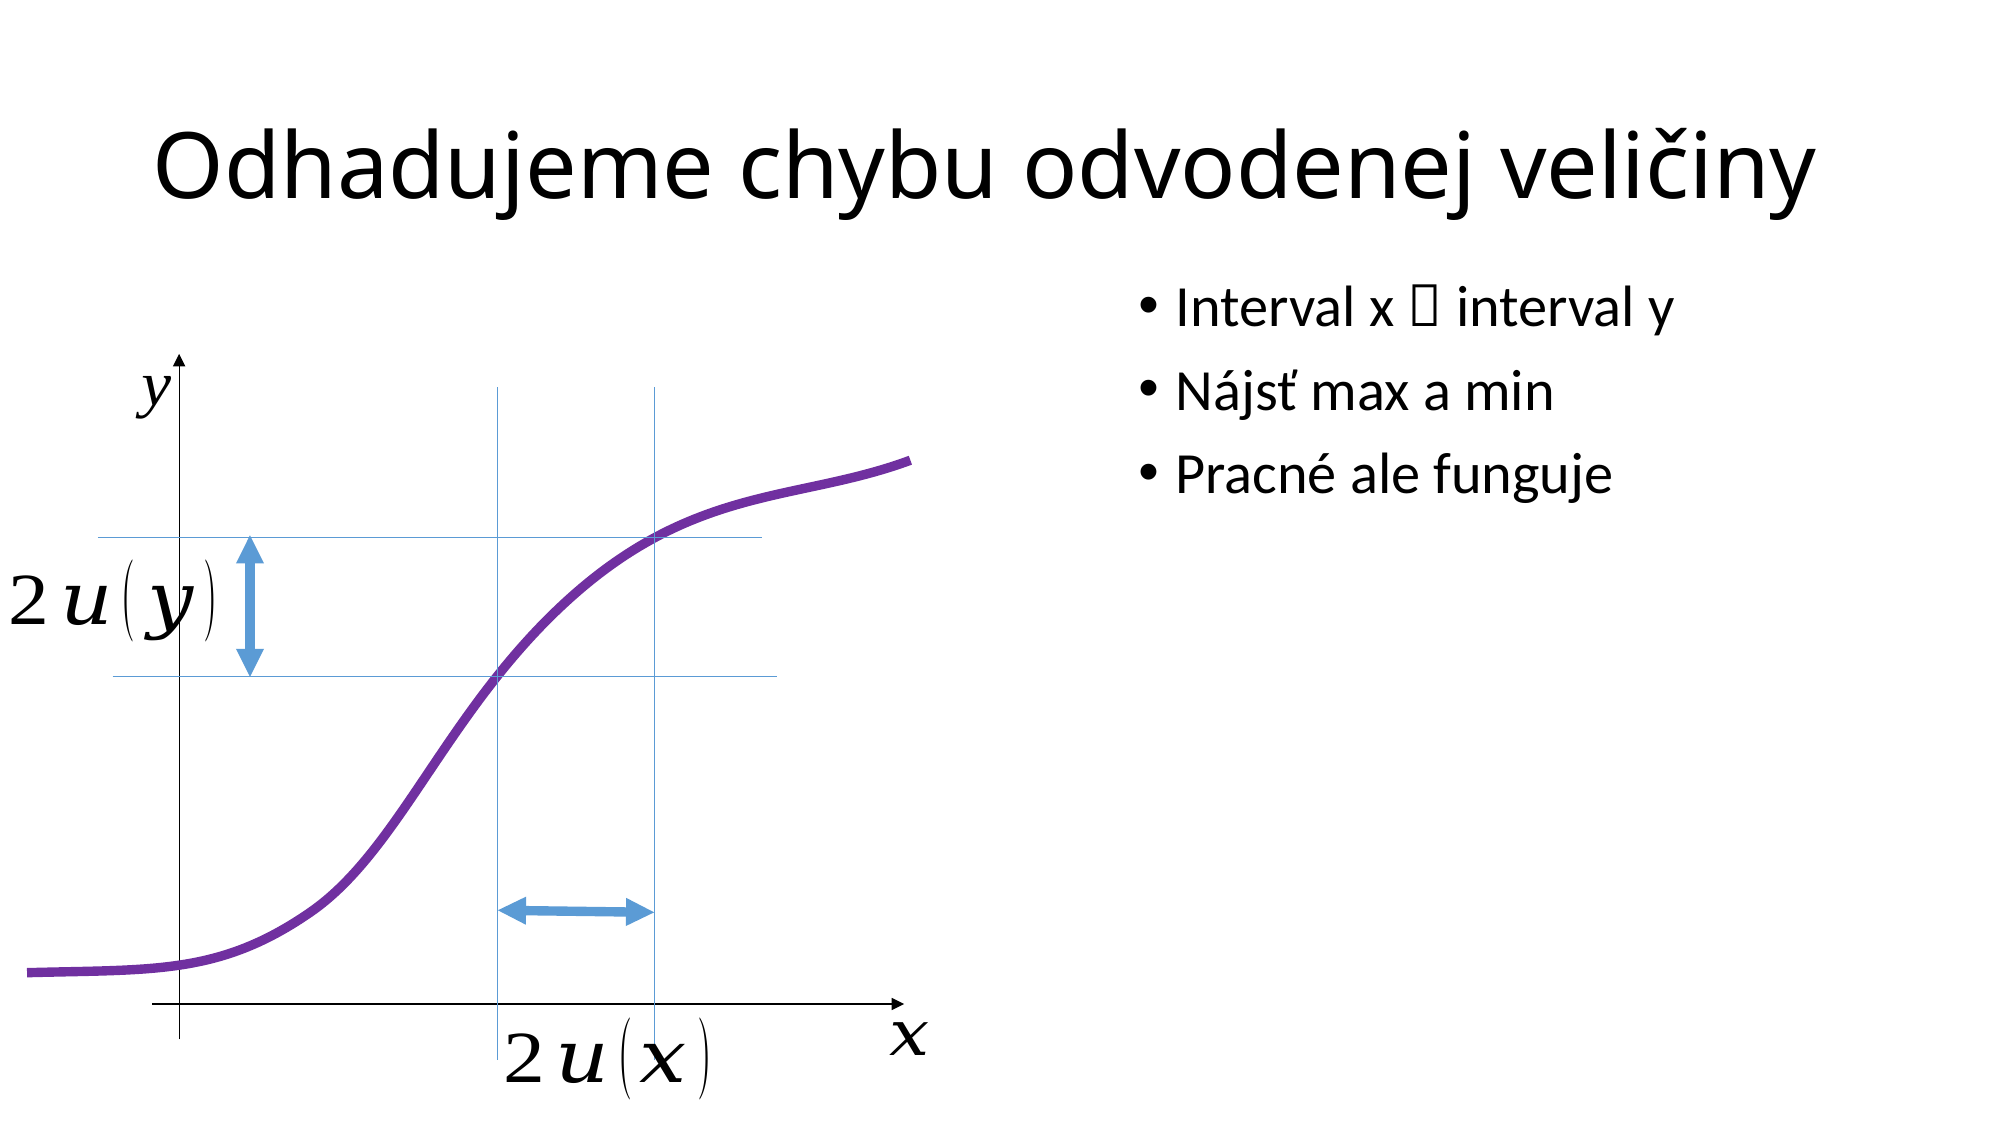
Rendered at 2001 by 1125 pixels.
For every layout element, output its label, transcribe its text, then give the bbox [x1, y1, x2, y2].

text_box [27, 354, 911, 1061]
list Interval x  interval y Nájsť max a min Pracné ale funguje [1123, 268, 1895, 1086]
title Odhadujeme chybu odvodenej veličiny [137, 59, 1863, 278]
